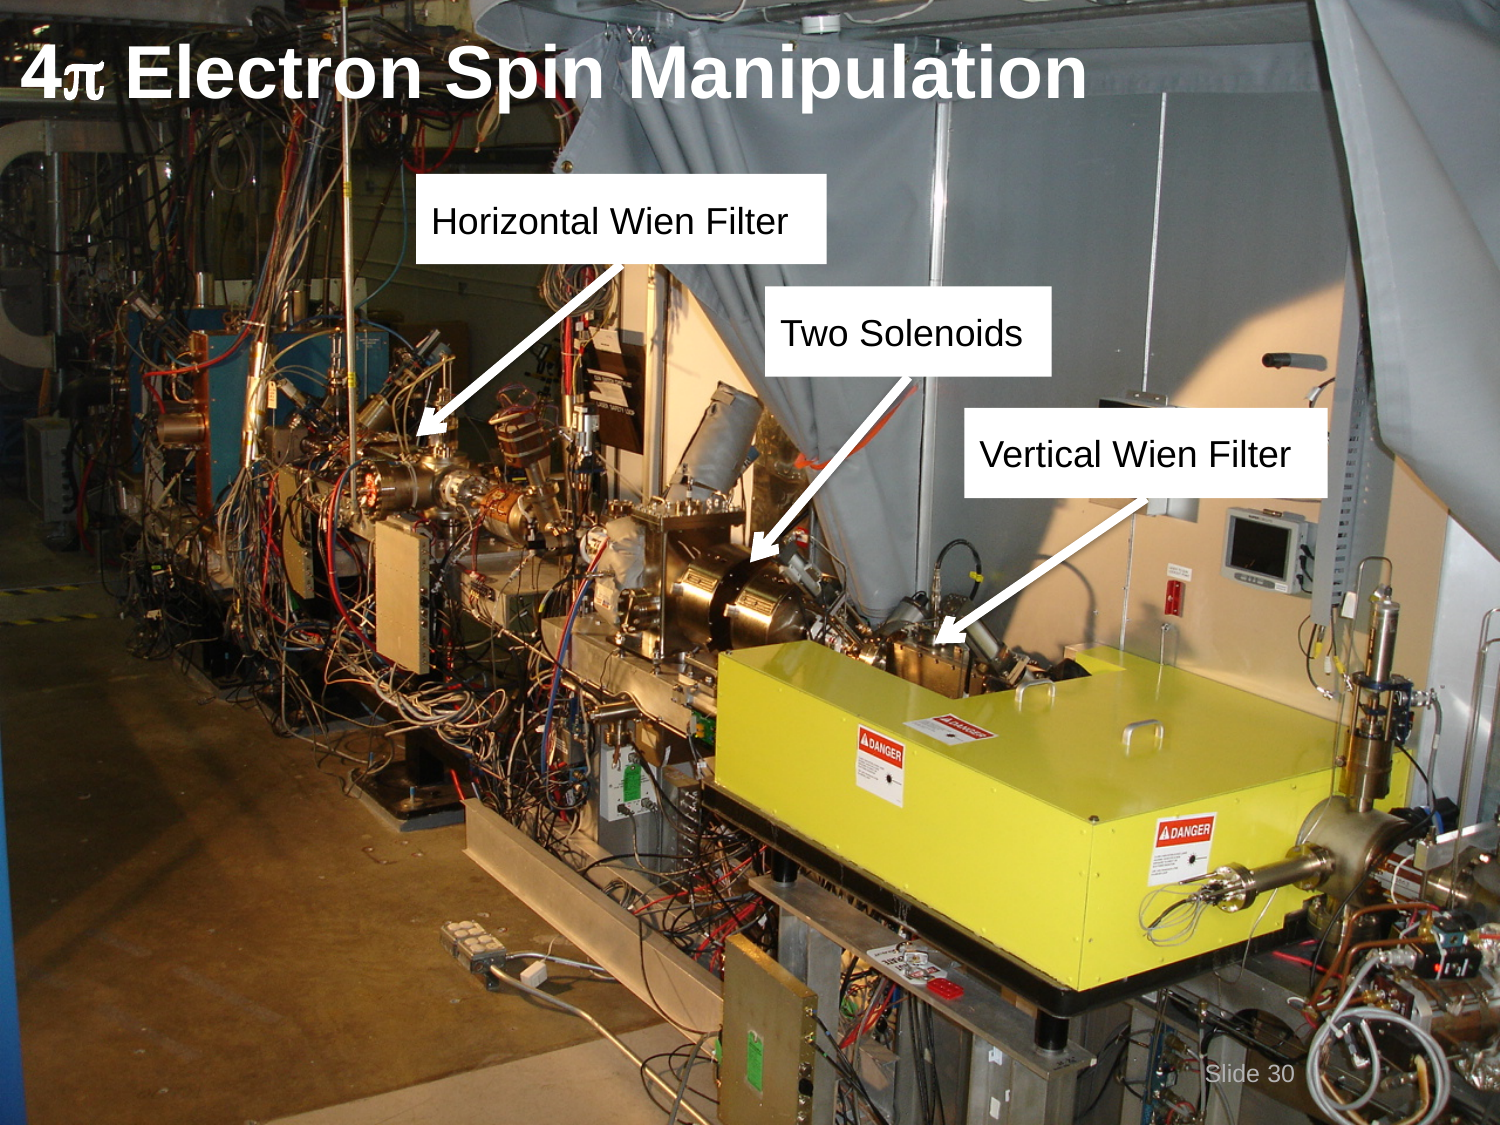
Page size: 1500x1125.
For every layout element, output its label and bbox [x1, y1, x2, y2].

text_box [415, 263, 622, 437]
picture [0, 0, 1500, 1125]
text_box [933, 497, 1147, 644]
text_box [749, 376, 909, 563]
